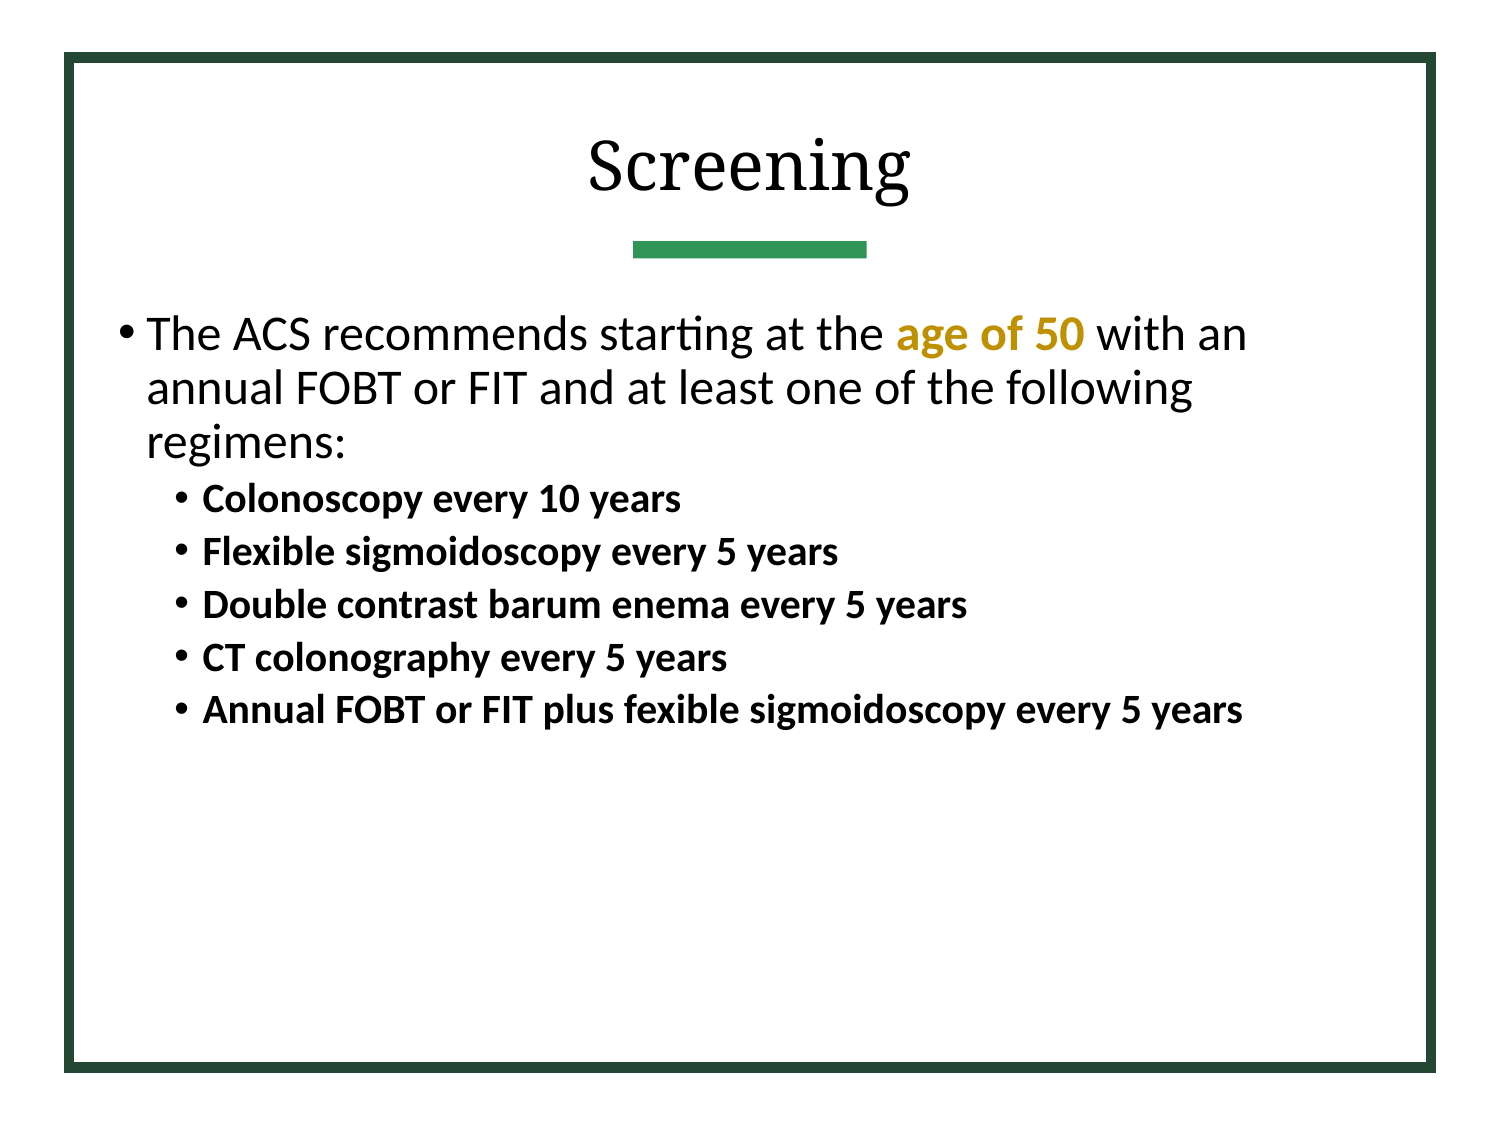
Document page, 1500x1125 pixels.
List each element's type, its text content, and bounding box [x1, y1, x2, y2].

list The ACS recommends starting at the age of 50 with an annual FOBT or FIT and at least one of the following regimens: Colonoscopy every 10 years Flexible sigmoidoscopy every 5 years Double contrast barum enema every 5 years CT colonography every 5 years Annual FOBT or FIT plus fexible sigmoidoscopy every 5 years [103, 299, 1397, 1014]
title Screening [103, 59, 1397, 278]
